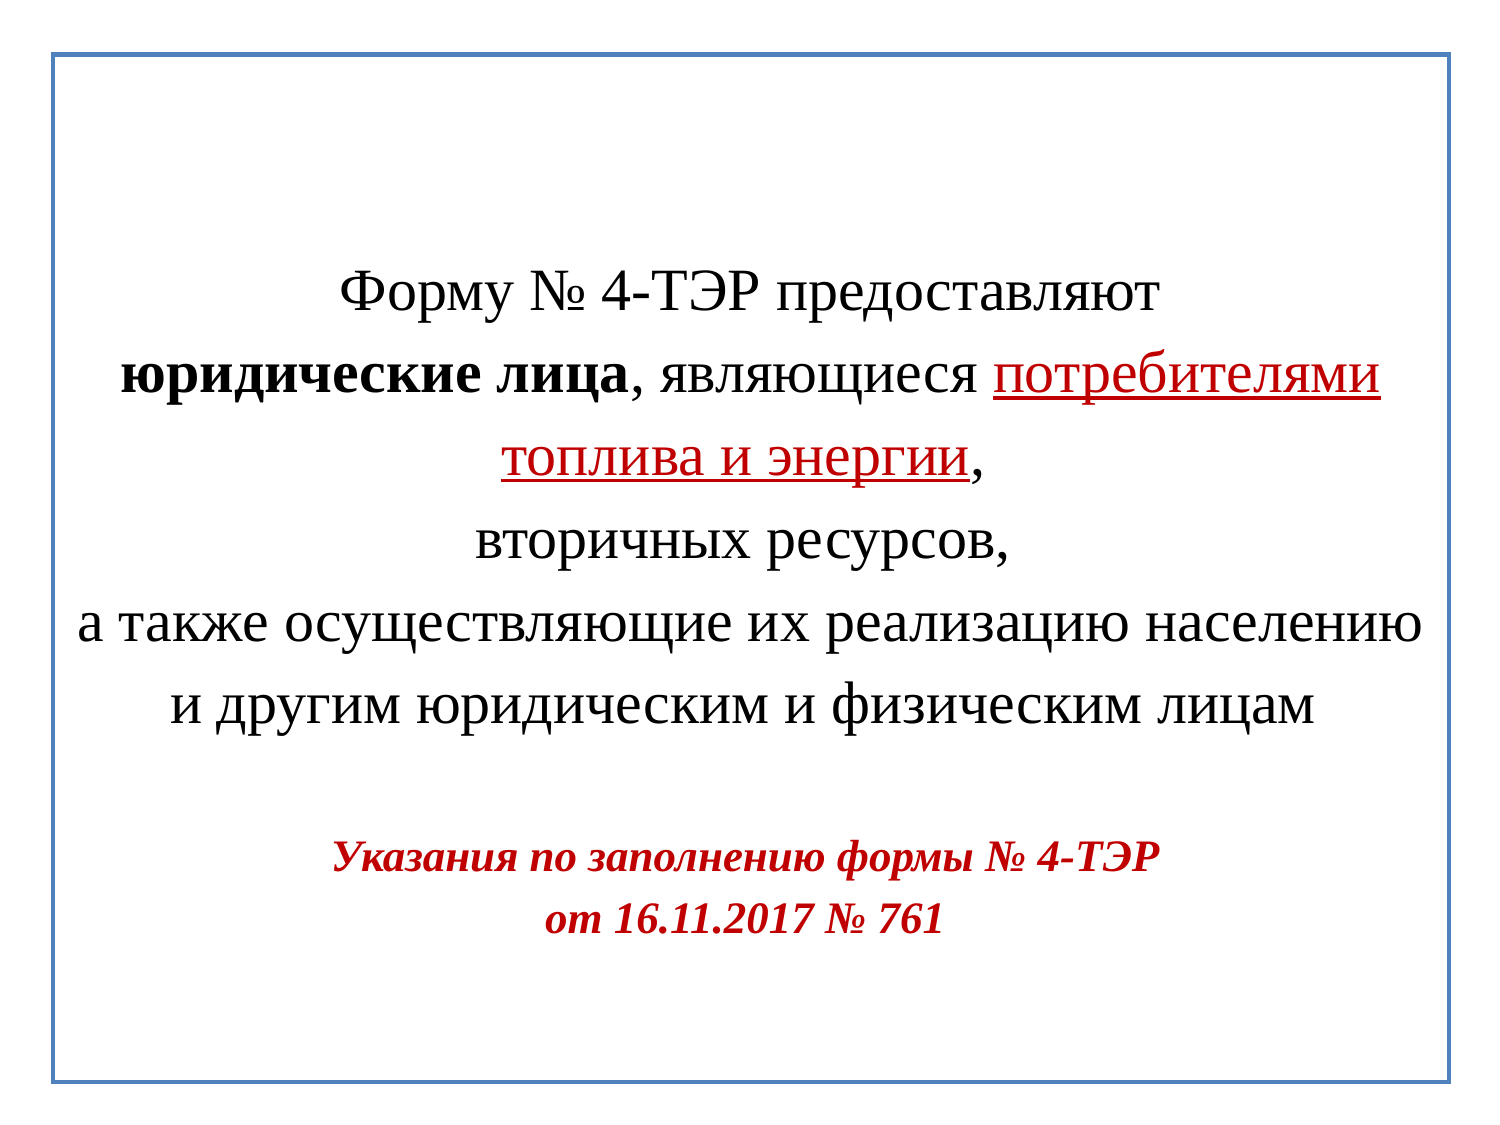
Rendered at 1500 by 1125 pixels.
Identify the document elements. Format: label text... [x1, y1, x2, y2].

title Форму № 4-ТЭР предоставляют юридические лица, являющиеся потребителями топлива и энергии, вторичных ресурсов, а также осуществляющие их реализацию населению и другим юридическим и физическим лицам Указания по заполнению формы № 4-ТЭР от 16.11.2017 № 761 [51, 52, 1451, 1084]
